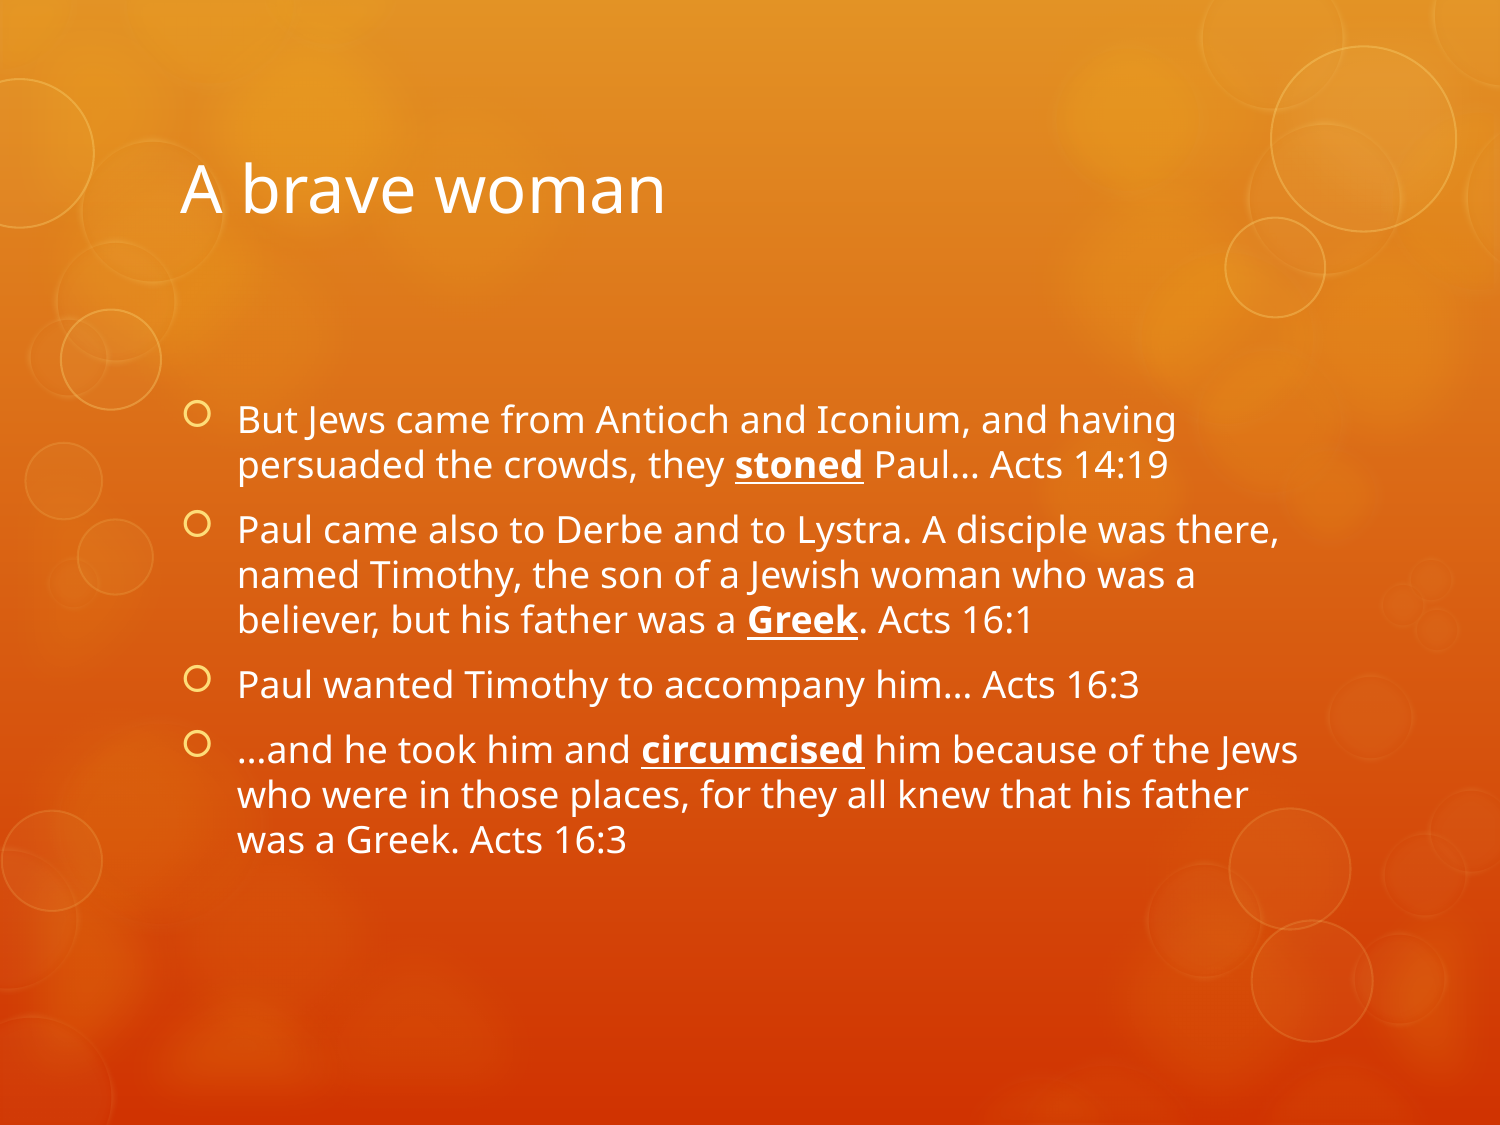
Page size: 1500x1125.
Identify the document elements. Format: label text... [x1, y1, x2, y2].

list But Jews came from Antioch and Iconium, and having persuaded the crowds, they stoned Paul… Acts 14:19 Paul came also to Derbe and to Lystra. A disciple was there, named Timothy, the son of a Jewish woman who was a believer, but his father was a Greek. Acts 16:1 Paul wanted Timothy to accompany him… Acts 16:3 …and he took him and circumcised him because of the Jews who were in those places, for they all knew that his father was a Greek. Acts 16:3 [165, 296, 1335, 962]
title A brave woman [165, 110, 1335, 263]
